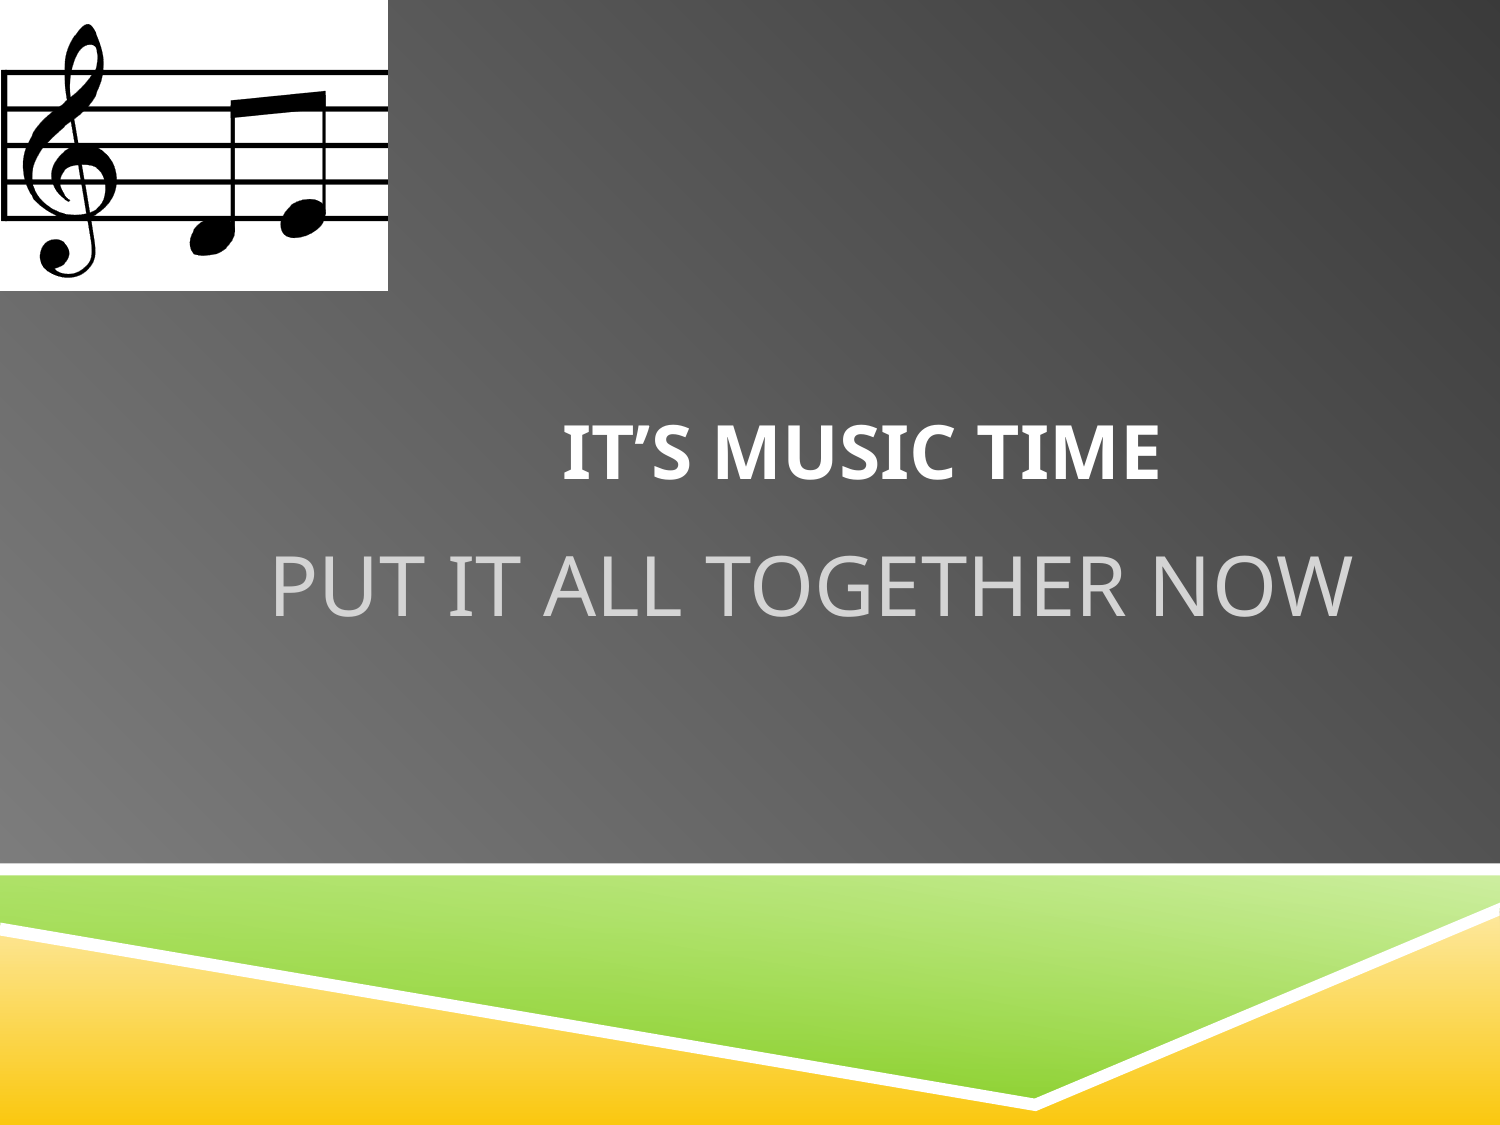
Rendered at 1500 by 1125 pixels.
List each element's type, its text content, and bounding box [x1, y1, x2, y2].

title IT’S MUSIC TIME [337, 230, 1388, 503]
subtitle PUT IT ALL TOGETHER NOW [234, 525, 1388, 699]
picture [0, 0, 388, 291]
